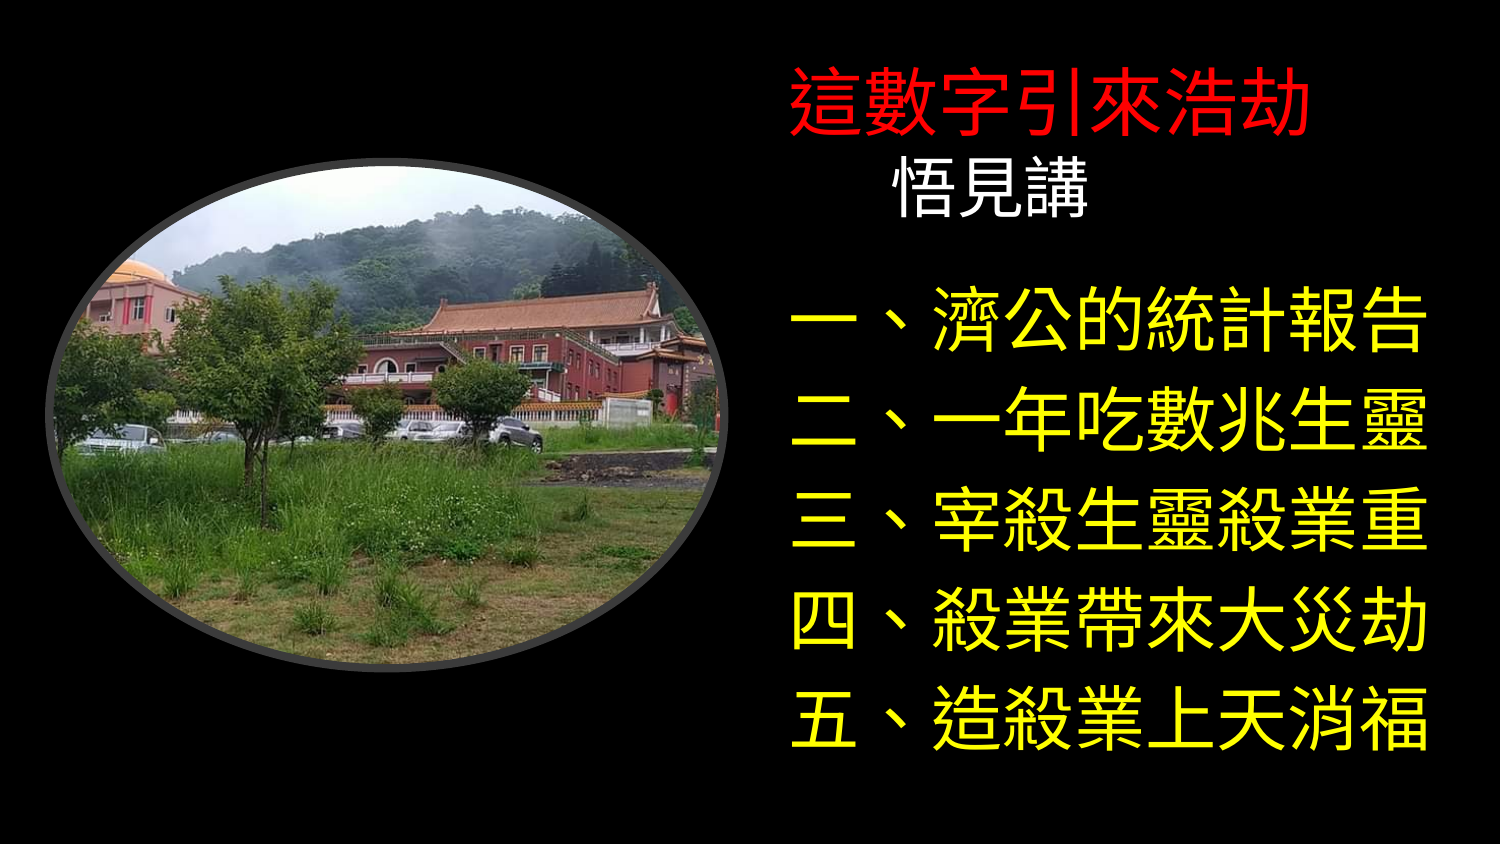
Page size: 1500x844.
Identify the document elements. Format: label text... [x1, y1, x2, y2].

list 一、濟公的統計報告 二、一年吃數兆生靈 三、宰殺生靈殺業重 四、殺業帶來大災劫 五、造殺業上天消福 [781, 268, 1457, 813]
title 這數字引來浩劫 悟見講 [781, 43, 1394, 233]
picture [48, 161, 725, 669]
